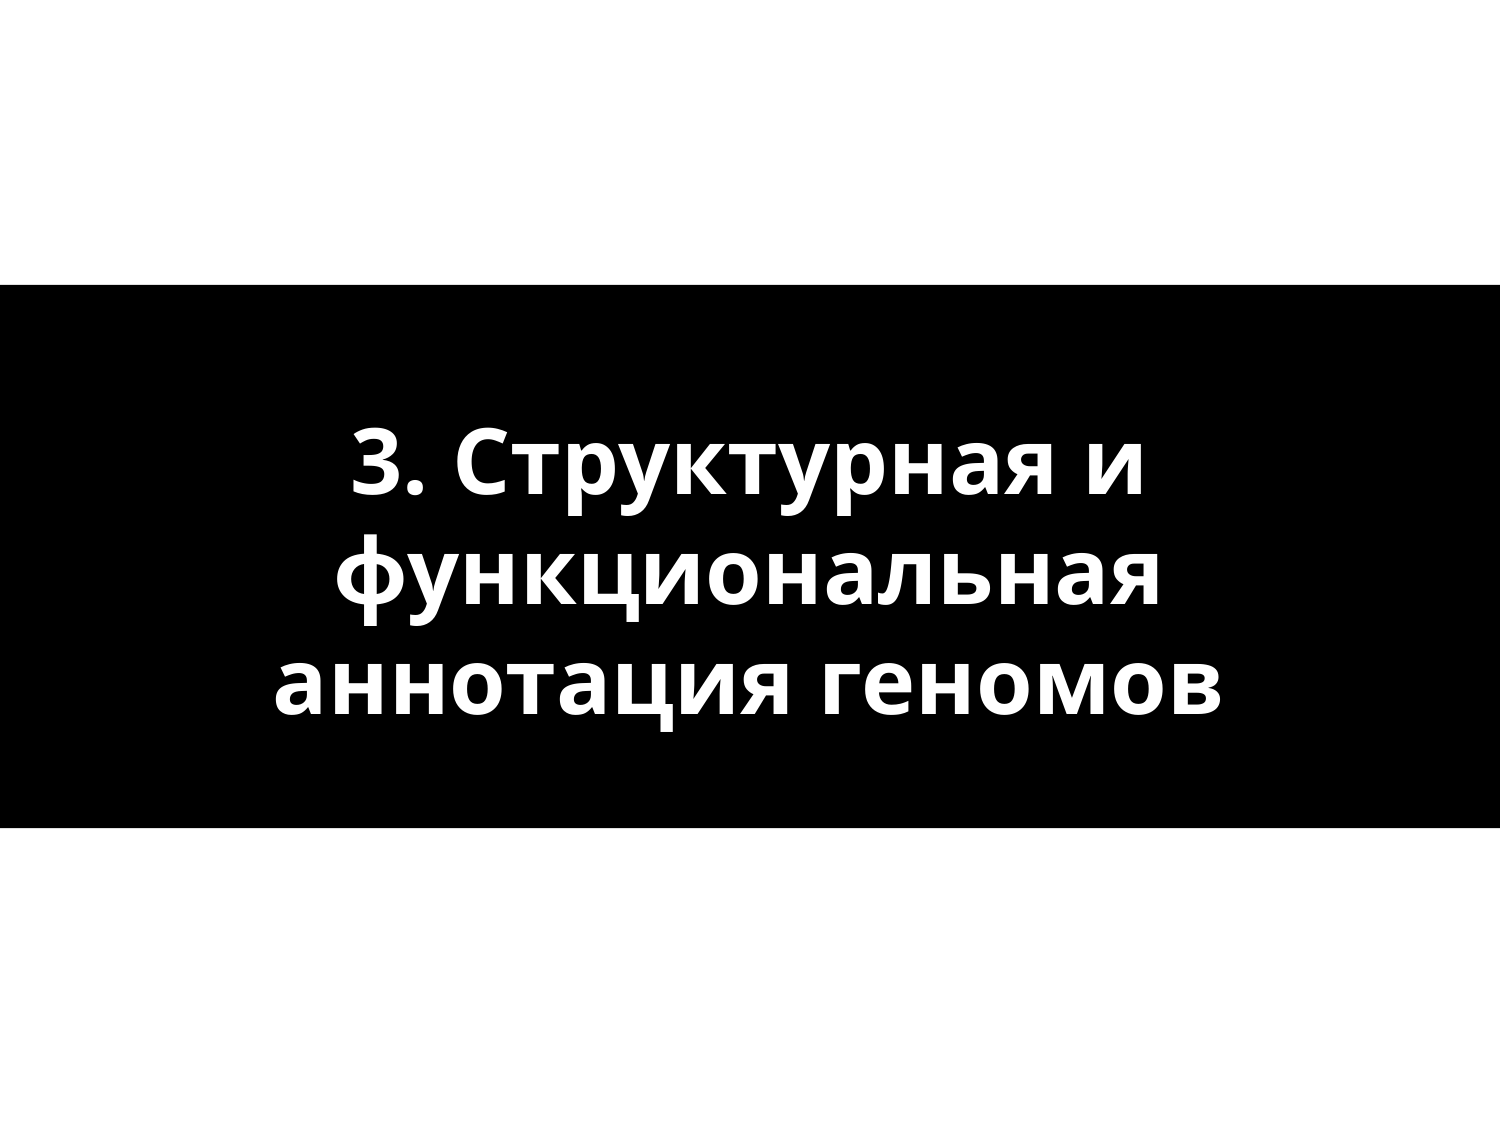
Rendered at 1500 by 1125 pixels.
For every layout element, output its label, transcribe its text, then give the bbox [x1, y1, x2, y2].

text_box [0, 283, 1500, 830]
title 3. Структурная и функциональная аннотация геномов [112, 351, 1388, 784]
